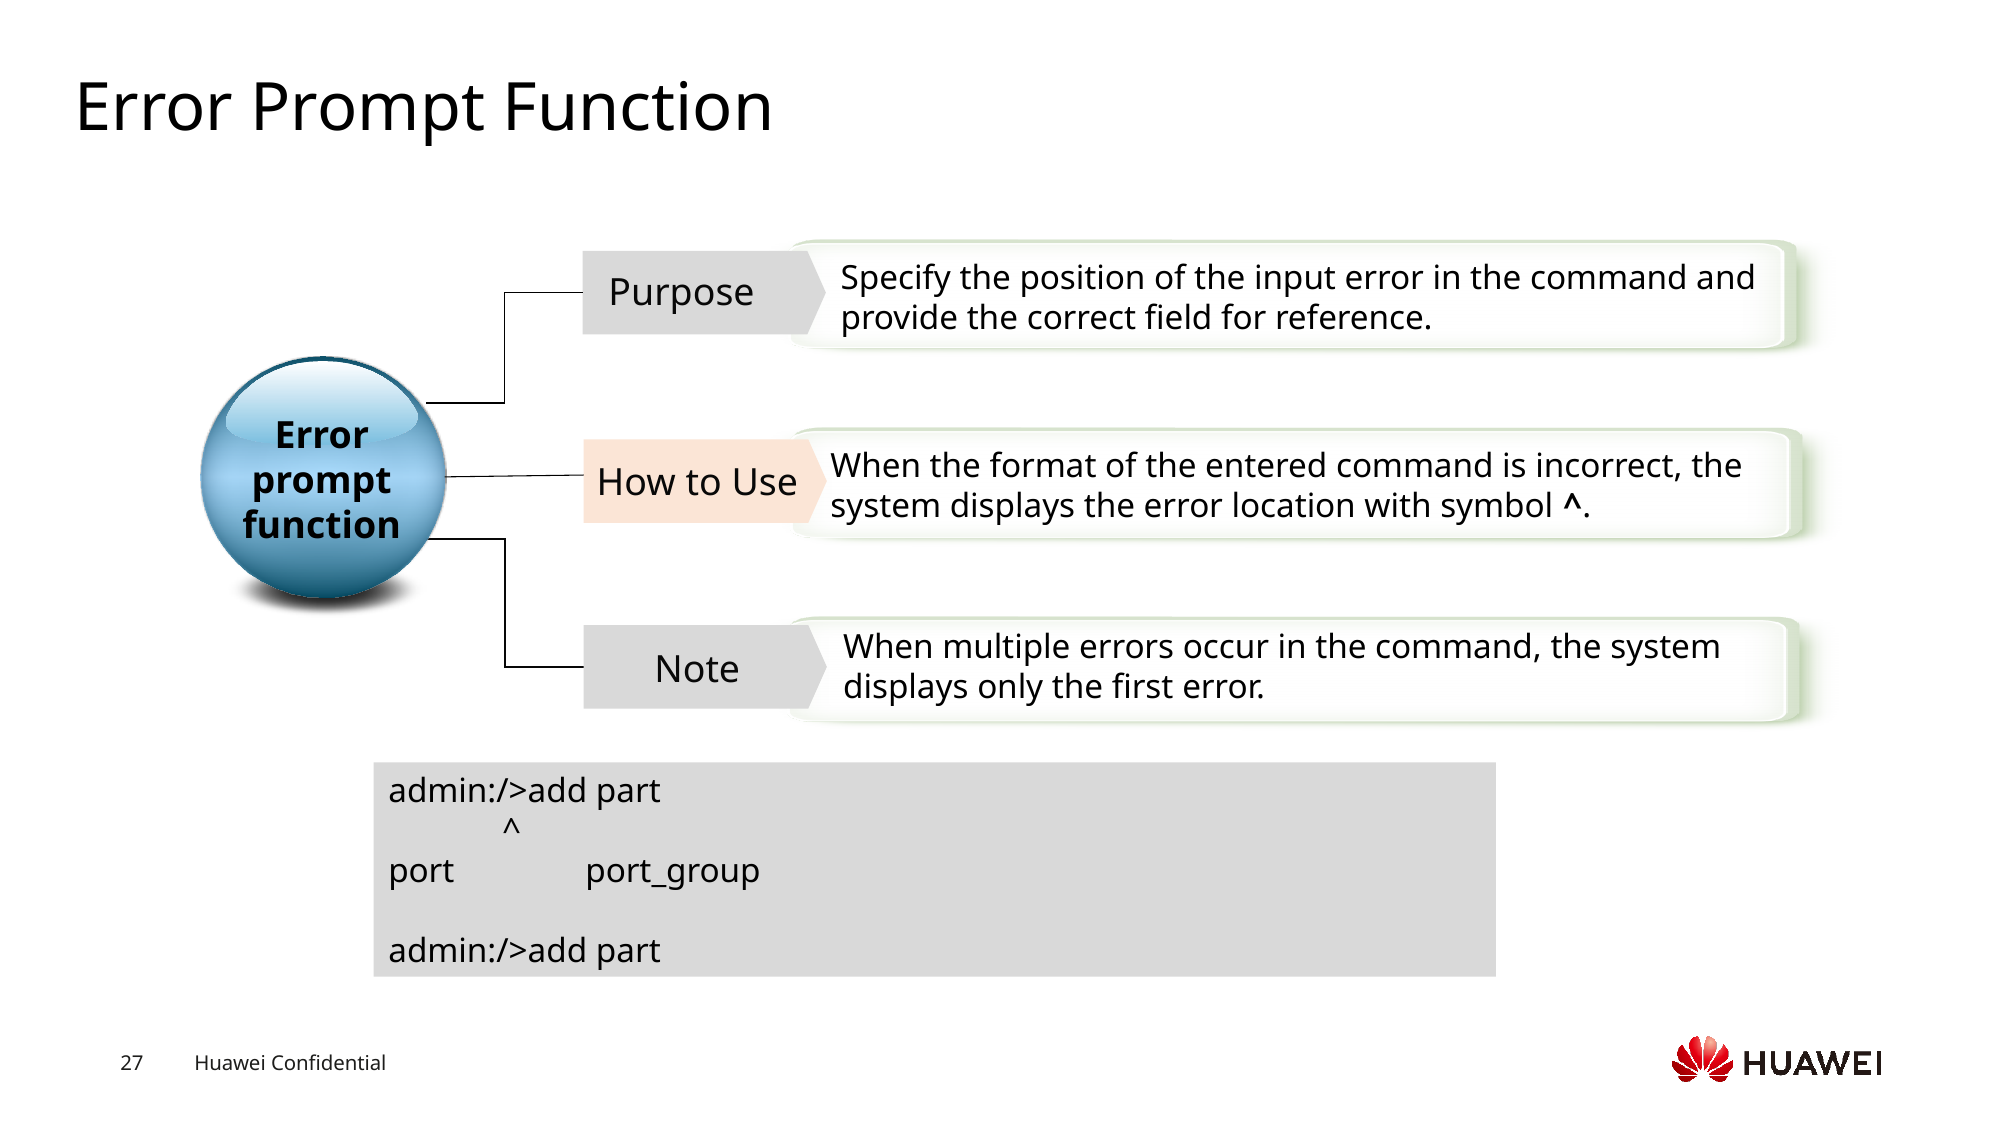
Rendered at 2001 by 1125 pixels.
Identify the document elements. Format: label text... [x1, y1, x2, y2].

picture [1672, 1036, 1881, 1082]
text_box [199, 239, 1842, 732]
text_box admin:/>add part ^ port port_group admin:/>add part [373, 762, 1496, 977]
title Error Prompt Function [74, 73, 1928, 155]
